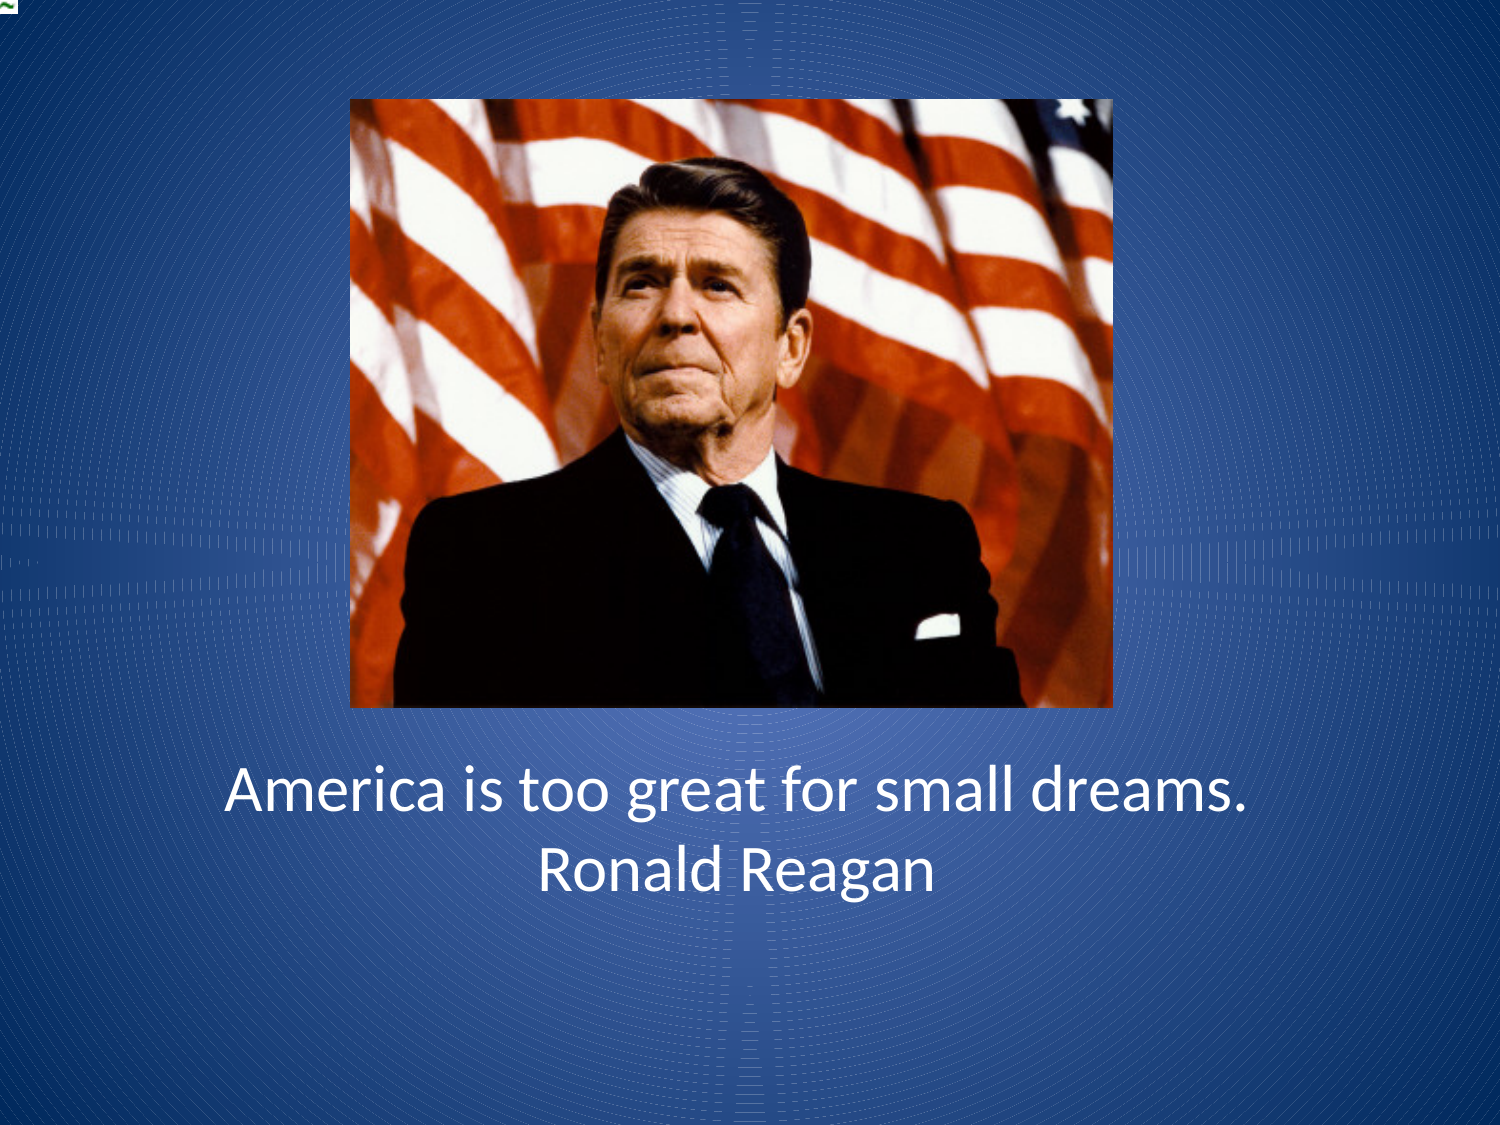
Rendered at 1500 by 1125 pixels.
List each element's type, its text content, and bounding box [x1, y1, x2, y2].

picture [0, 0, 18, 15]
picture [349, 99, 1113, 709]
text_box America is too great for small dreams. Ronald Reagan [137, 737, 1338, 913]
